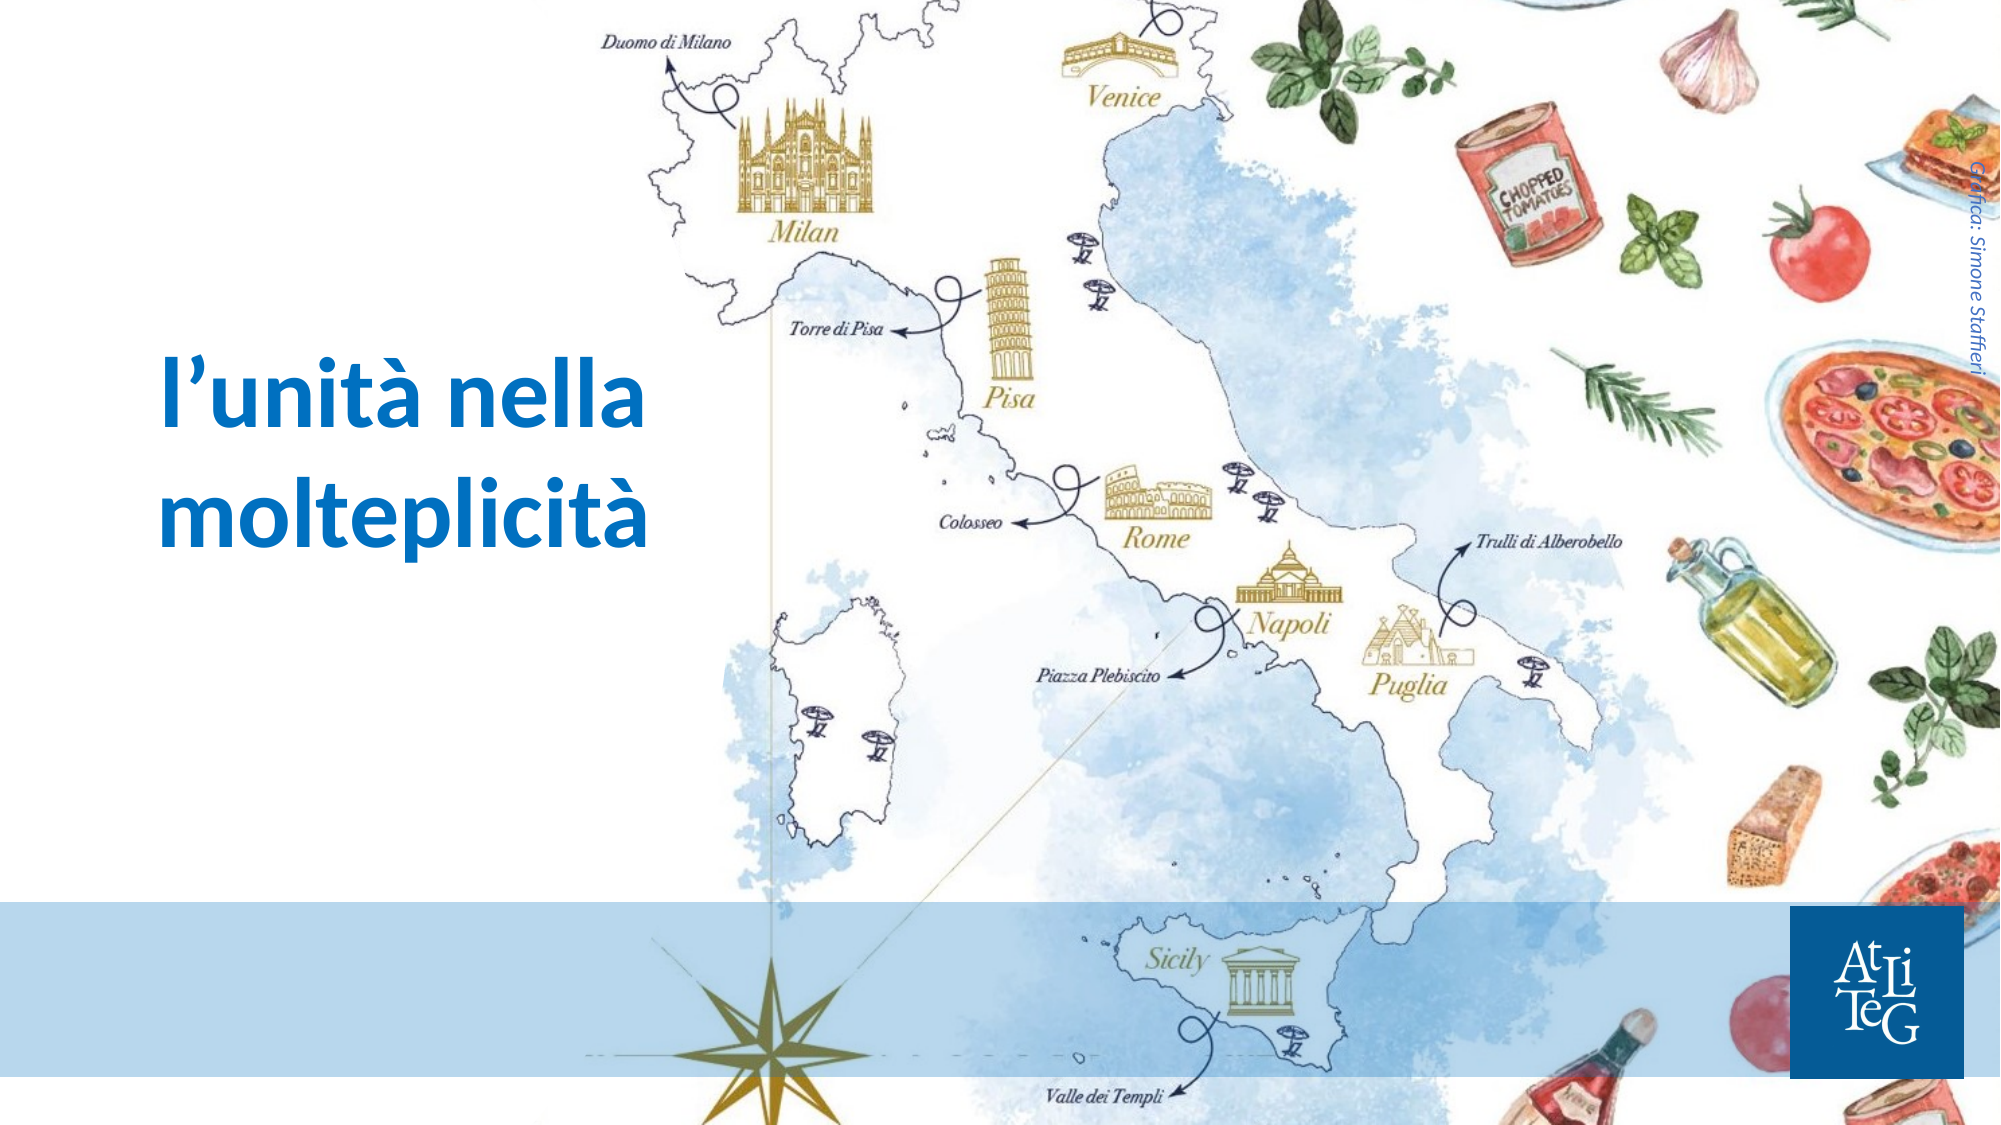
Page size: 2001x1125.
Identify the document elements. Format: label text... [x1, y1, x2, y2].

text_box l’unità nella molteplicità [0, 320, 531, 620]
text_box [0, 902, 531, 1077]
picture [531, 0, 2000, 1125]
